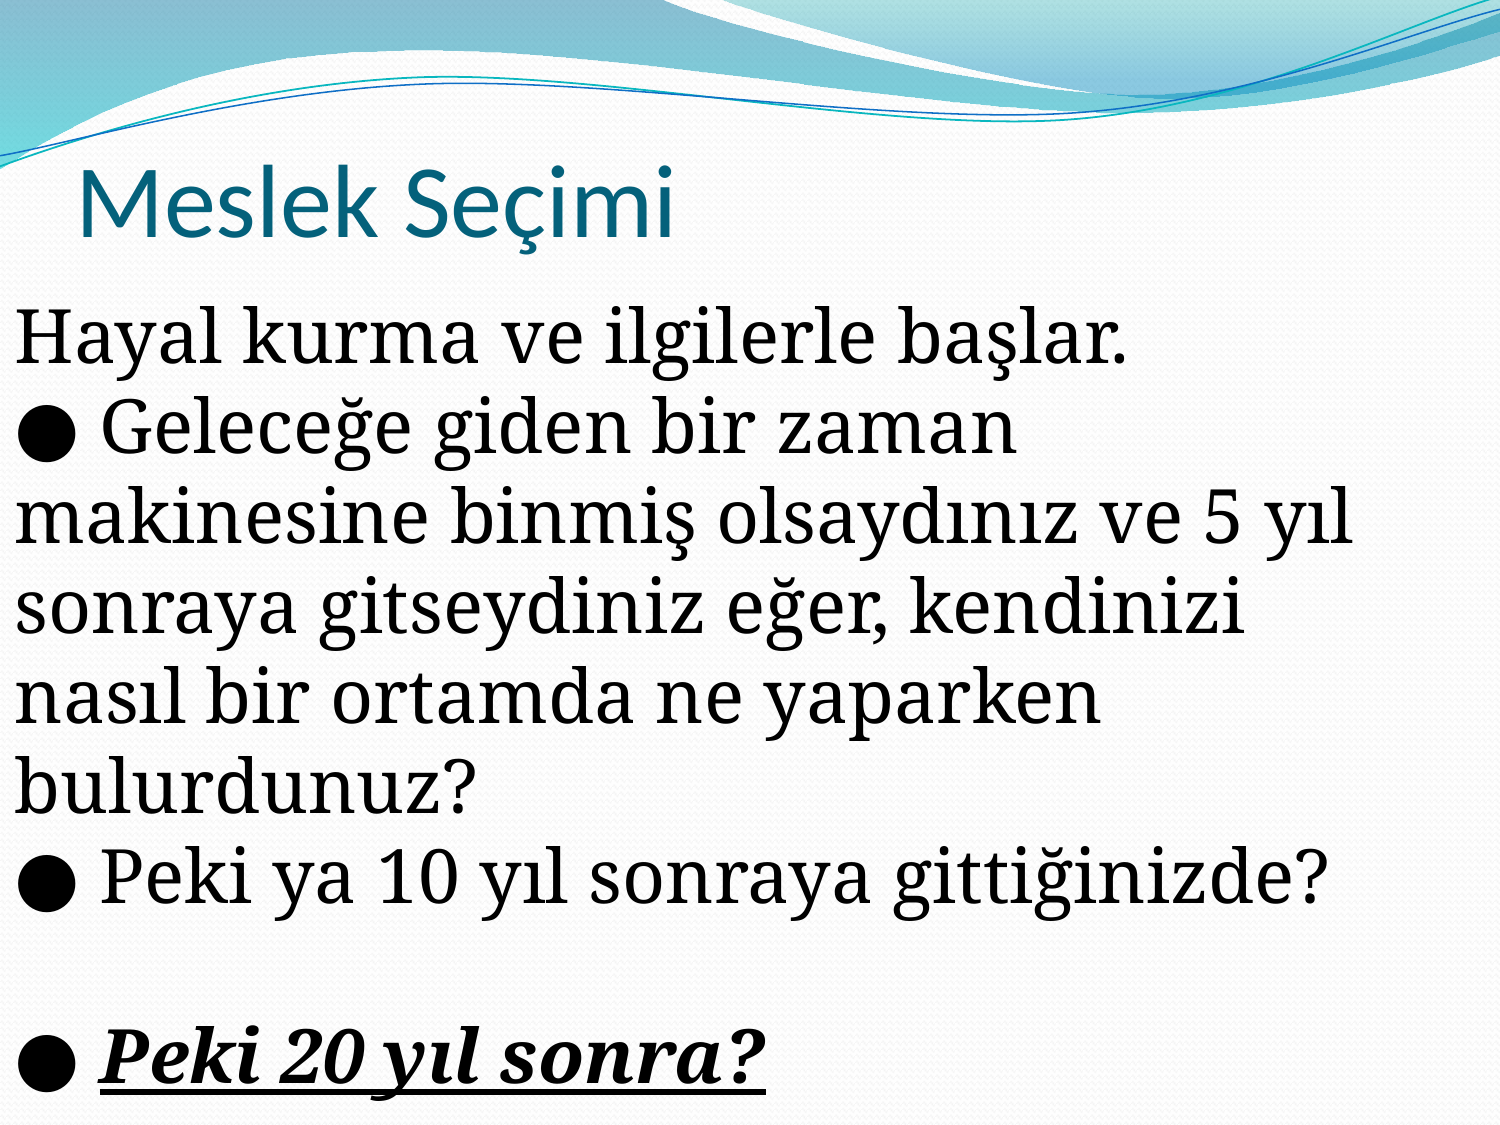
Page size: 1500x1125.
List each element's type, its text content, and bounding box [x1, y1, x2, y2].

title Meslek Seçimi [75, 115, 1438, 258]
text_box Hayal kurma ve ilgilerle başlar. ● Geleceğe giden bir zaman makinesine binmiş olsaydınız ve 5 yıl sonraya gitseydiniz eğer, kendinizi nasıl bir ortamda ne yaparken bulurdunuz? ● Peki ya 10 yıl sonraya gittiğinizde? ● Peki 20 yıl sonra? [0, 281, 1442, 1106]
